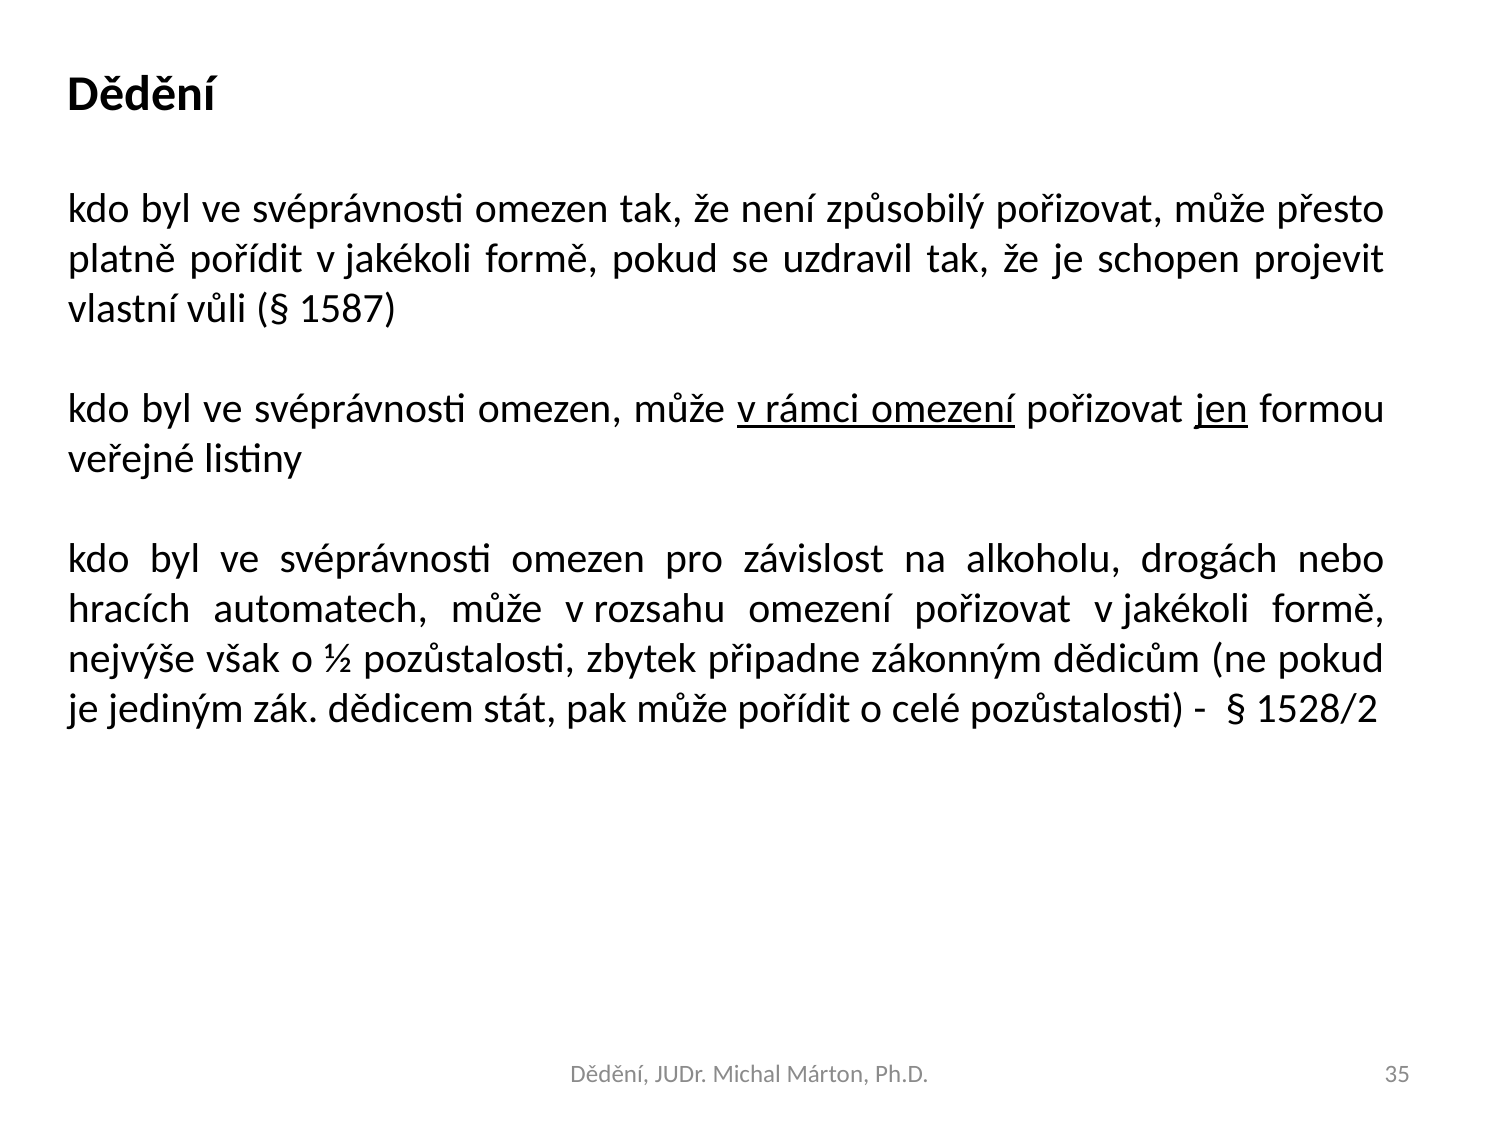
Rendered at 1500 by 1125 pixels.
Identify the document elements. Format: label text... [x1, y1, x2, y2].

footer Dědění, JUDr. Michal Márton, Ph.D. [512, 1042, 988, 1103]
slide_number 35 [1074, 1042, 1425, 1103]
text_box Dědění kdo byl ve svéprávnosti omezen tak, že není způsobilý pořizovat, může přesto platně pořídit v jakékoli formě, pokud se uzdravil tak, že je schopen projevit vlastní vůli (§ 1587) kdo byl ve svéprávnosti omezen, může v rámci omezení pořizovat jen formou veřejné listiny kdo byl ve svéprávnosti omezen pro závislost na alkoholu, drogách nebo hracích automatech, může v rozsahu omezení pořizovat v jakékoli formě, nejvýše však o ½ pozůstalosti, zbytek připadne zákonným dědicům (ne pokud je jediným zák. dědicem stát, pak může pořídit o celé pozůstalosti) - § 1528/2 [53, 0, 1400, 1034]
